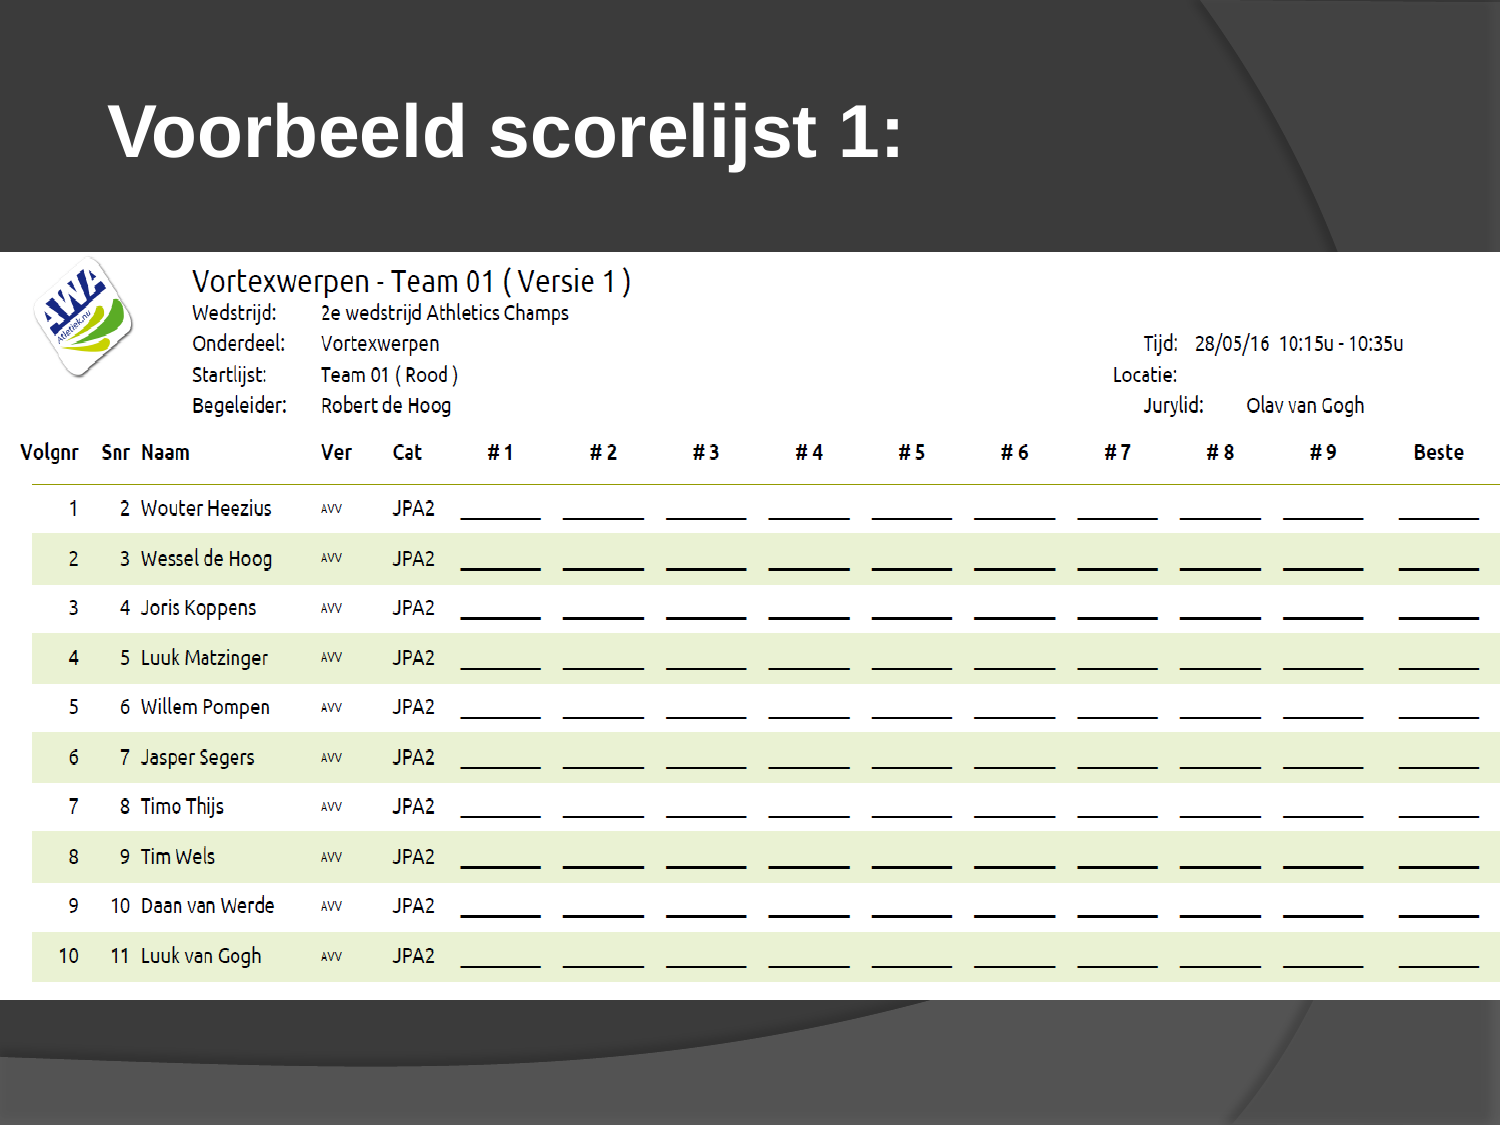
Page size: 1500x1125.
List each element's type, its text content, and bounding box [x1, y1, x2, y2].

text_box Voorbeeld scorelijst 1: [99, 69, 1325, 185]
picture [0, 252, 1500, 1000]
